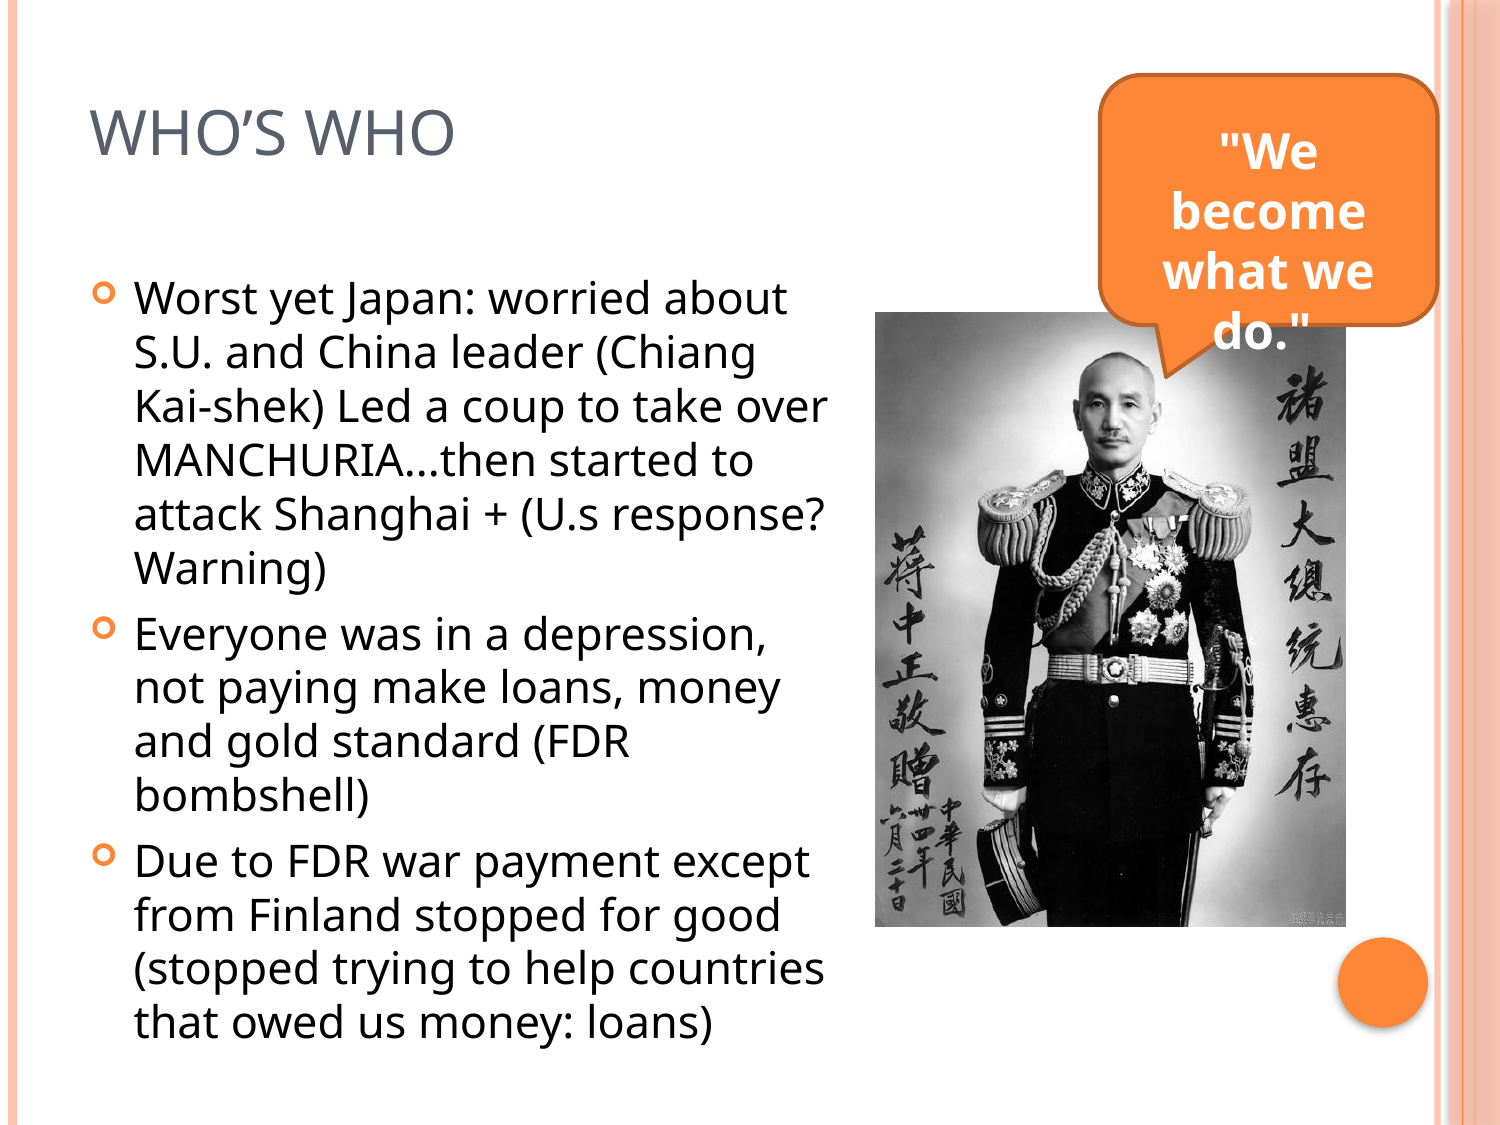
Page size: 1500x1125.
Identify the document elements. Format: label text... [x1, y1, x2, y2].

text_box "We become what we do." [1100, 112, 1438, 413]
list Worst yet Japan: worried about S.U. and China leader (Chiang Kai-shek) Led a coup to take over MANCHURIA...then started to attack Shanghai + (U.s response? Warning) Everyone was in a depression, not paying make loans, money and gold standard (FDR bombshell) Due to FDR war payment except from Finland stopped for good (stopped trying to help countries that owed us money: loans) [75, 262, 863, 1062]
text_box [1097, 72, 1440, 297]
title Who’s Who [75, 45, 1300, 175]
picture [874, 311, 1346, 927]
